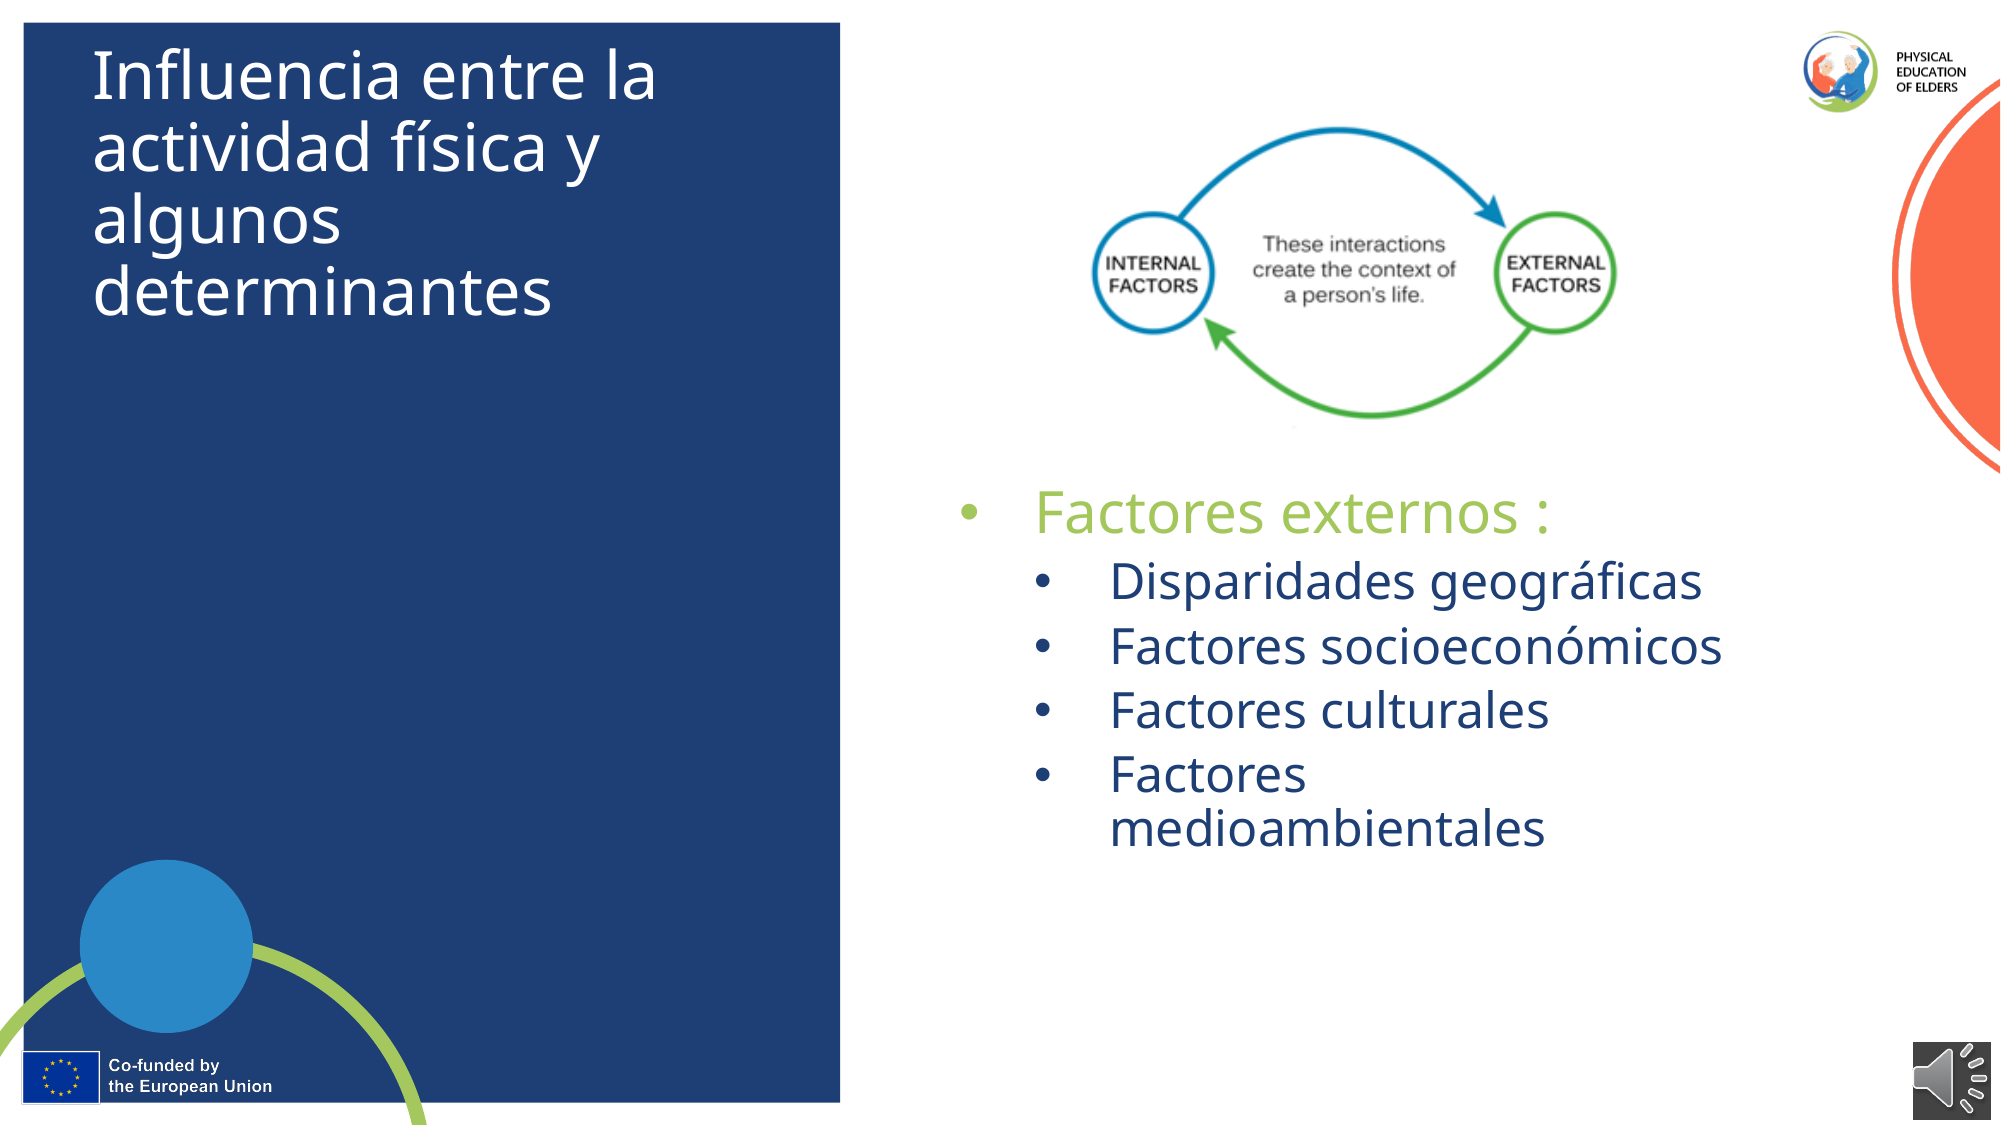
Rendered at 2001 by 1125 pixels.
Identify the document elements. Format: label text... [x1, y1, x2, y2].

picture [1911, 1040, 1993, 1122]
picture [1791, 23, 2001, 511]
title Influencia entre la actividad física y algunos determinantes [77, 75, 783, 338]
text_box Factores externos : Disparidades geográficas Factores socioeconómicos Factores culturales Factores medioambientalesEducational and awareness factors [944, 385, 1836, 1125]
picture [19, 1048, 282, 1107]
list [1057, 74, 1623, 449]
